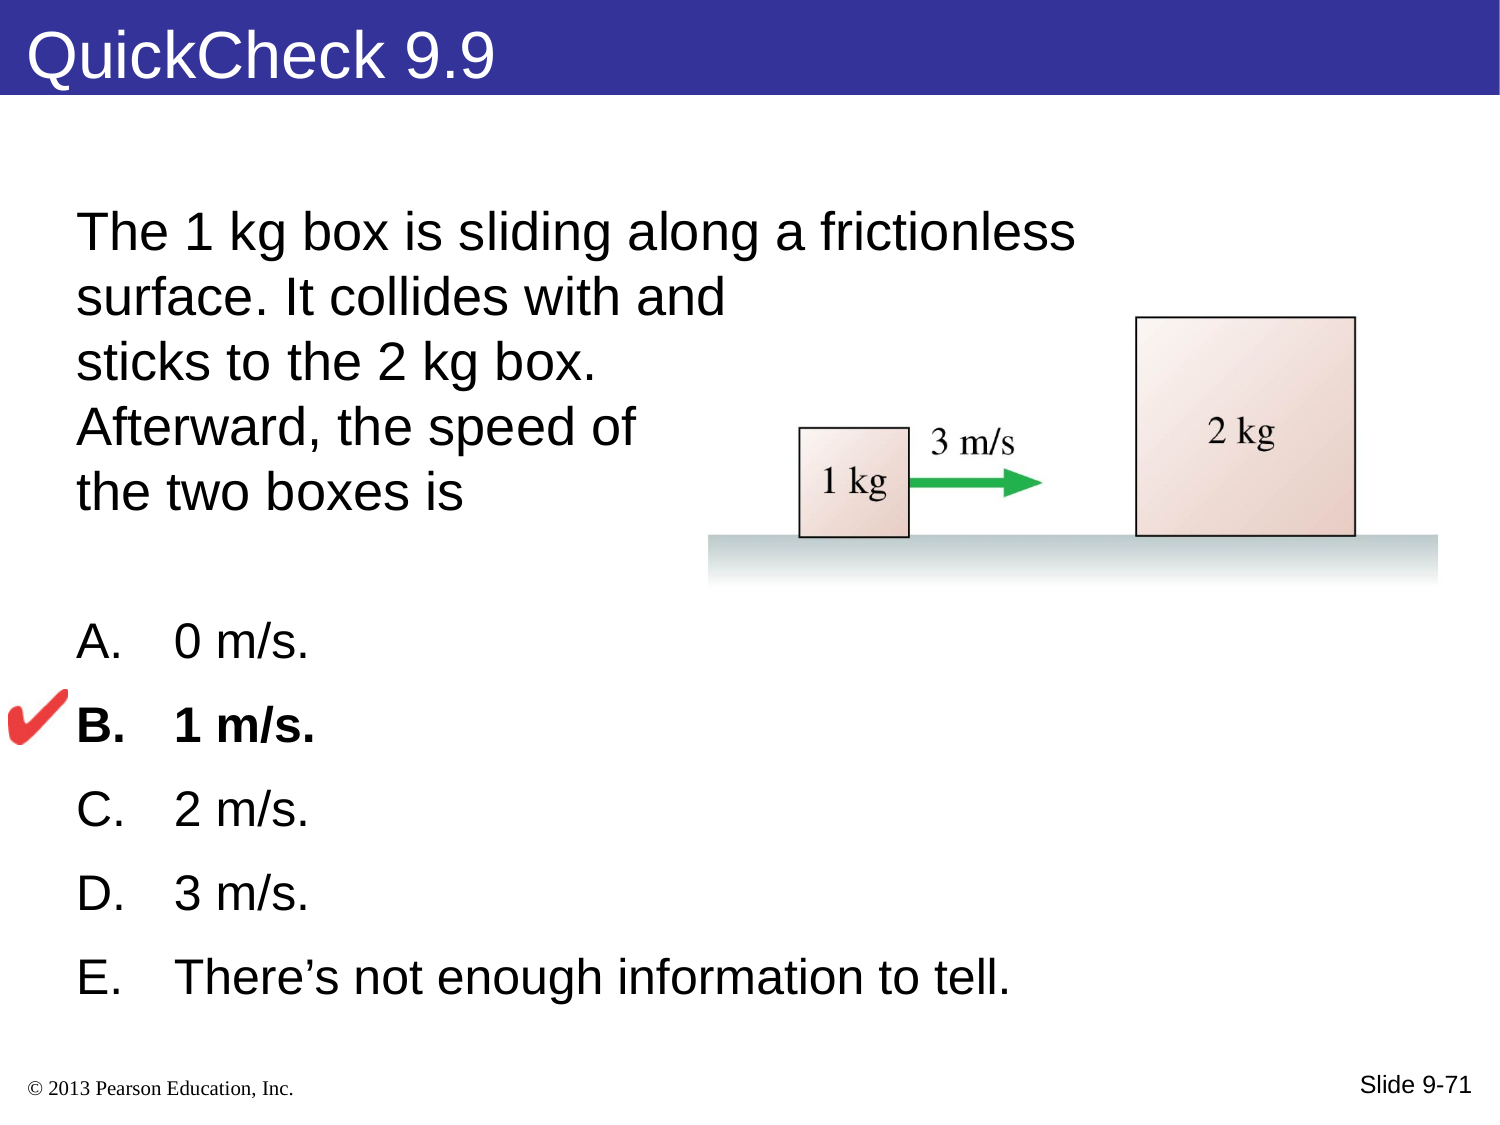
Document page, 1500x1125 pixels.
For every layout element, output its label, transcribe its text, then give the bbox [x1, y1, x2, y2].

text_box QuickCheck 9.9 [12, 14, 1228, 89]
text_box Slide 9-71 [1287, 1064, 1488, 1103]
text_box The 1 kg box is sliding along a frictionless surface. It collides with and sticks to the 2 kg box. Afterward, the speed of the two boxes is [62, 189, 1138, 528]
picture [699, 295, 1446, 607]
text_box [8, 689, 69, 745]
text_box 0 m/s. 1 m/s. 2 m/s. 3 m/s. There’s not enough information to tell. [62, 577, 1426, 1011]
